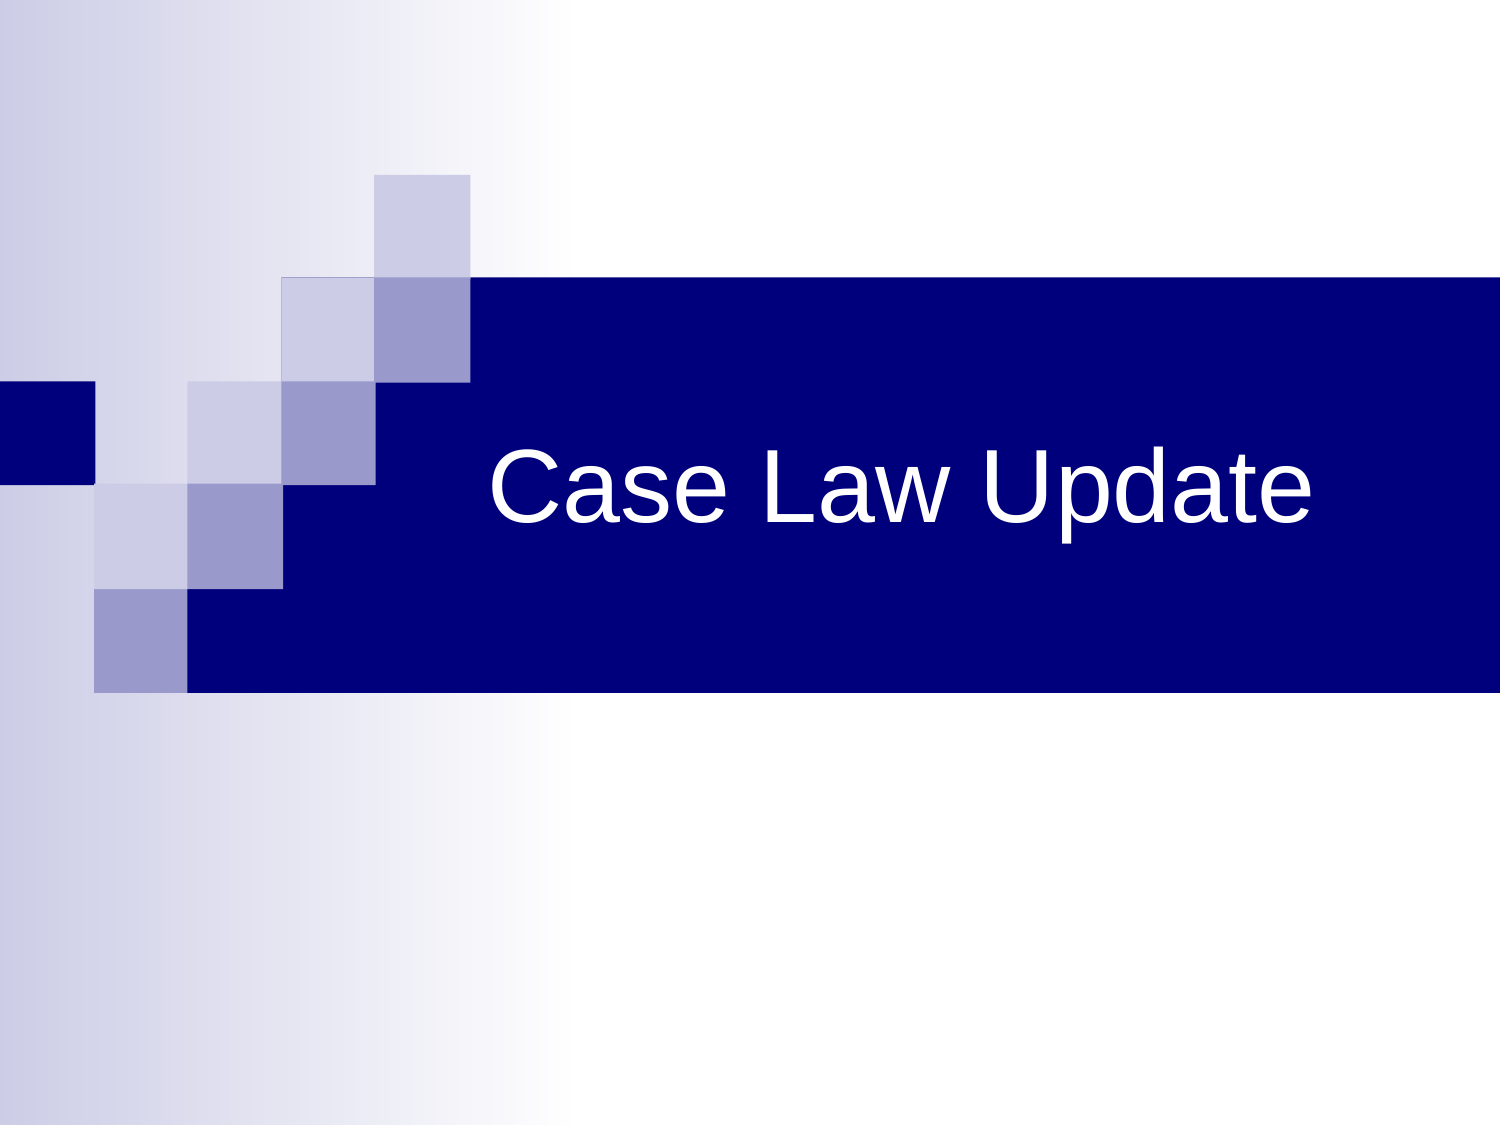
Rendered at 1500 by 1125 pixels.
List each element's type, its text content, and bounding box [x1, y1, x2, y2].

title Case Law Update [486, 299, 1476, 663]
